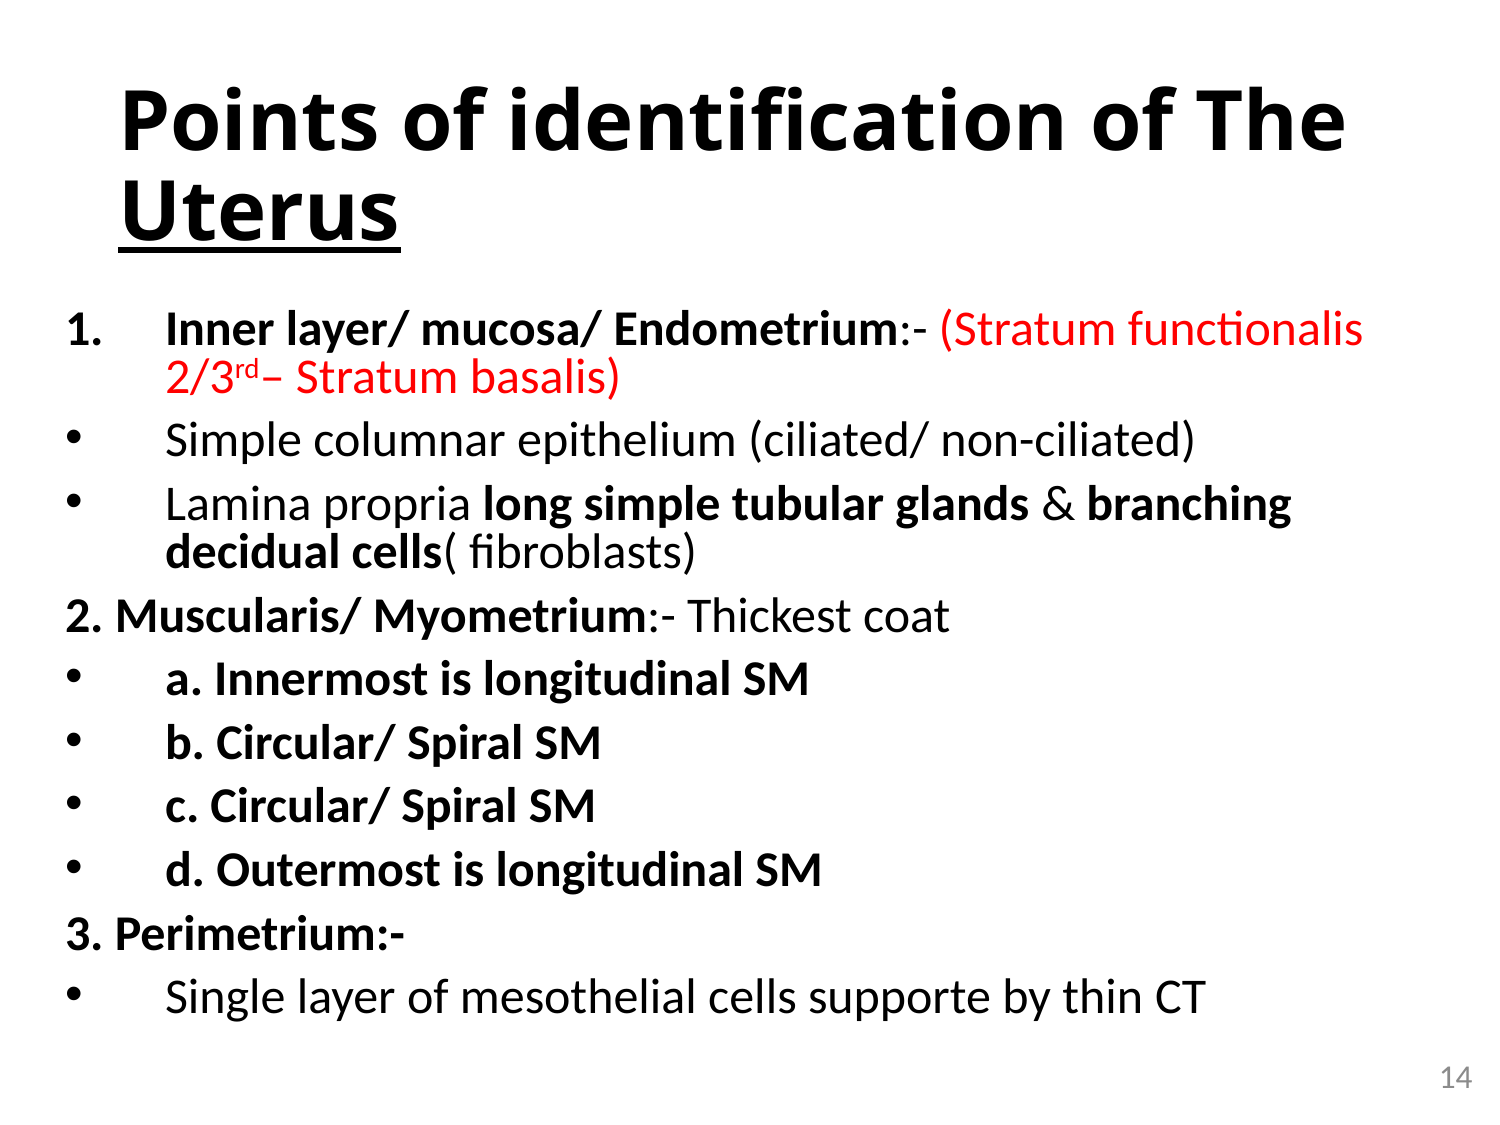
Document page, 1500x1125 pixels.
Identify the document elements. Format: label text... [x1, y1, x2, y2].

title Points of identification of The Uterus [103, 59, 1397, 278]
list Inner layer/ mucosa/ Endometrium:- (Stratum functionalis 2/3rd– Stratum basalis) Simple columnar epithelium (ciliated/ non-ciliated) Lamina propria long simple tubular glands & branching decidual cells( fibroblasts) 2. Muscularis/ Myometrium:- Thickest coat a. Innermost is longitudinal SM b. Circular/ Spiral SM c. Circular/ Spiral SM d. Outermost is longitudinal SM 3. Perimetrium:- Single layer of mesothelial cells supporte by thin CT [50, 299, 1397, 1075]
slide_number 14 [1396, 1025, 1488, 1125]
